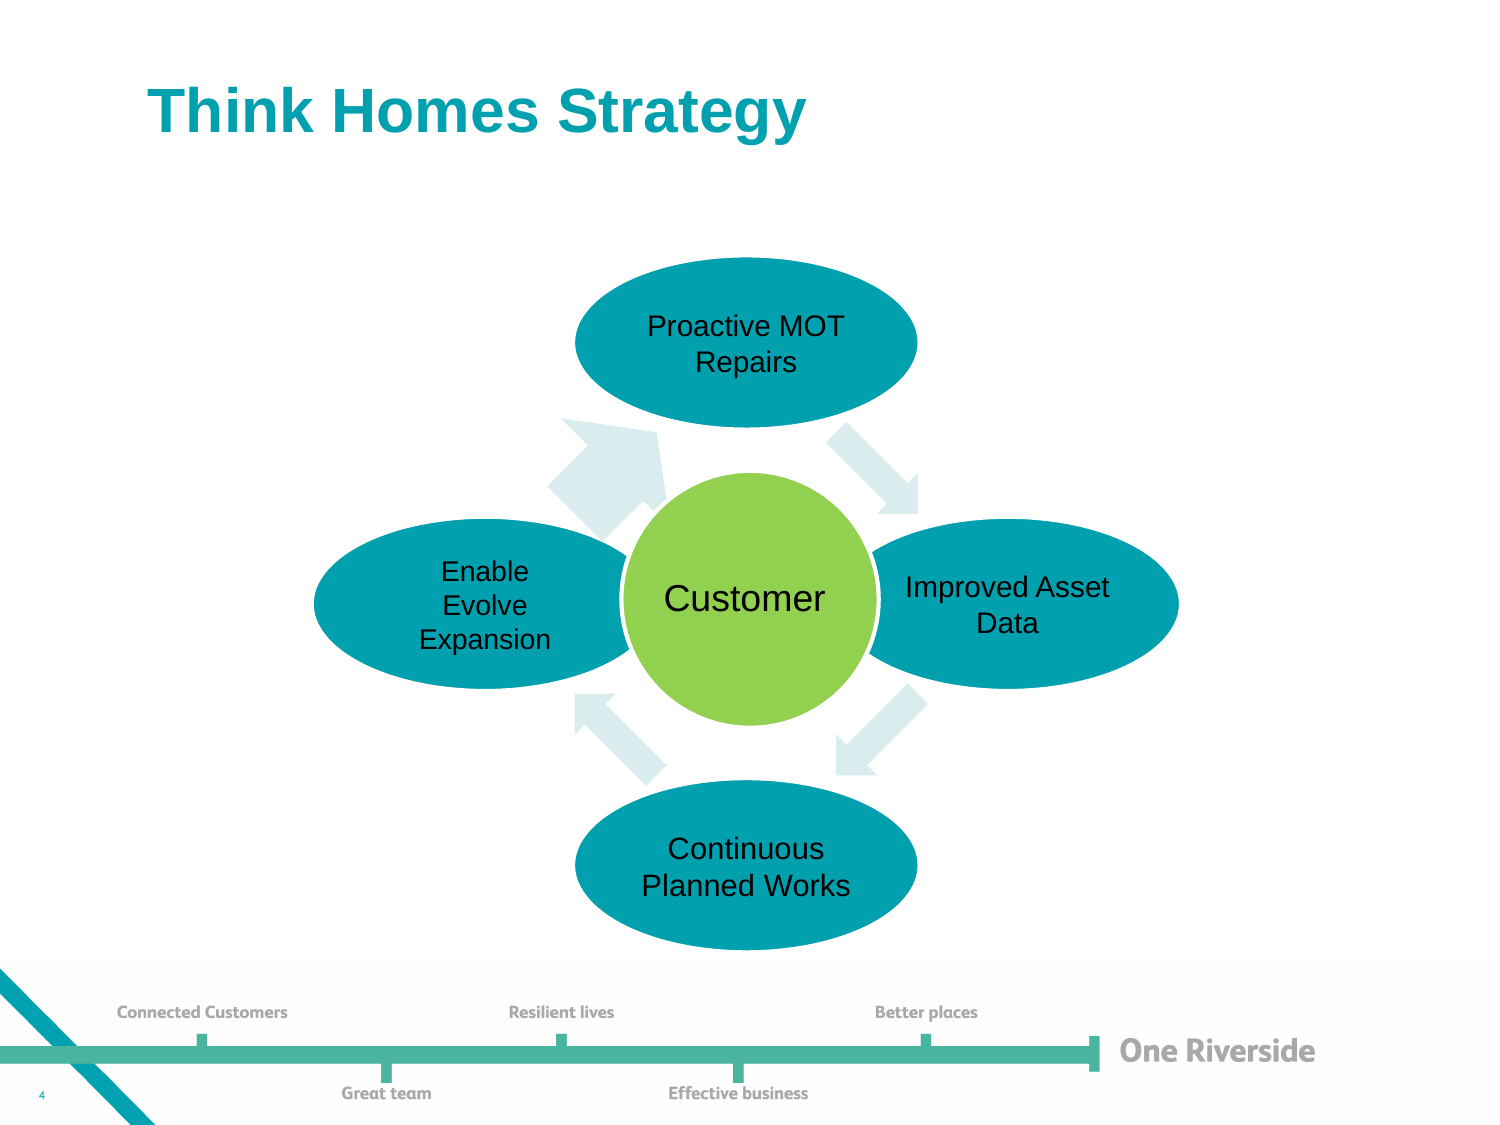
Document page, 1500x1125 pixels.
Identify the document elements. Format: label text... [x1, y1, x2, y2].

picture [0, 959, 1500, 1125]
title Think Homes Strategy [147, 78, 1425, 208]
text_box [621, 470, 879, 729]
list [52, 255, 1440, 953]
